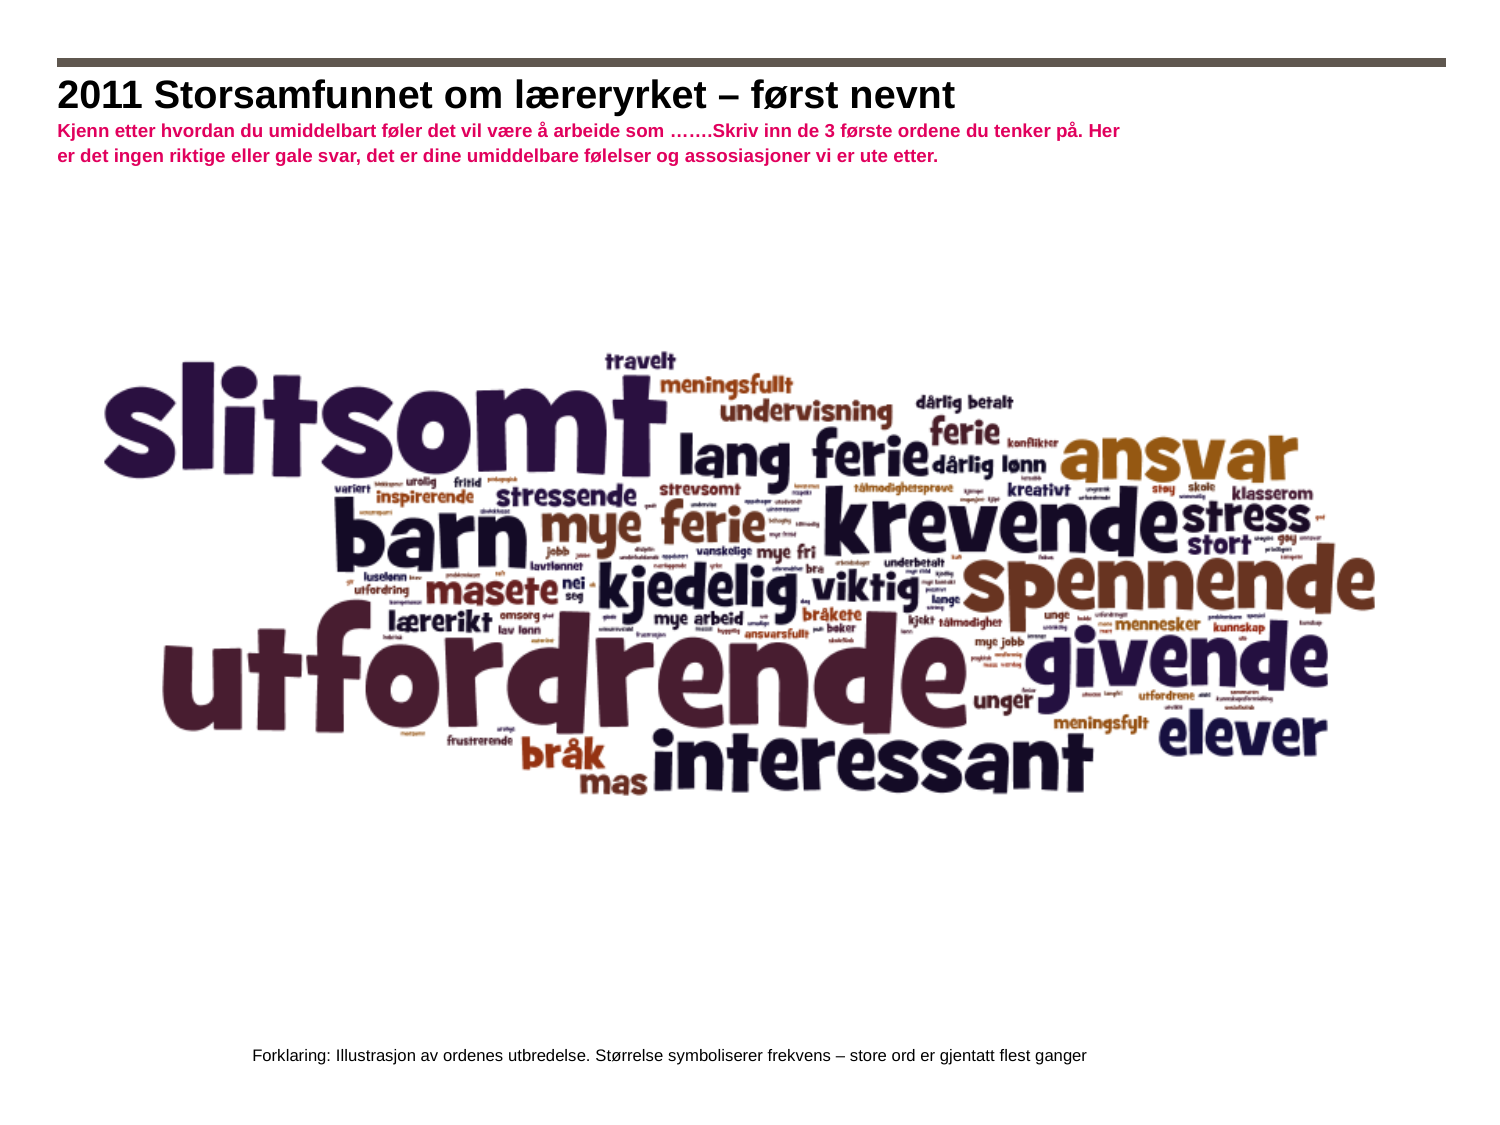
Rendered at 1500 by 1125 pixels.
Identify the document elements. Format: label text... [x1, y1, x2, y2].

text_box Forklaring: Illustrasjon av ordenes utbredelse. Størrelse symboliserer frekvens – store ord er gjentatt flest ganger [237, 1037, 1150, 1073]
title 2011 Storsamfunnet om læreryrket – først nevnt Kjenn etter hvordan du umiddelbart føler det vil være å arbeide som …….Skriv inn de 3 første ordene du tenker på. Her er det ingen riktige eller gale svar, det er dine umiddelbare følelser og assosiasjoner vi er ute etter. [57, 64, 1128, 231]
picture [100, 256, 1400, 868]
